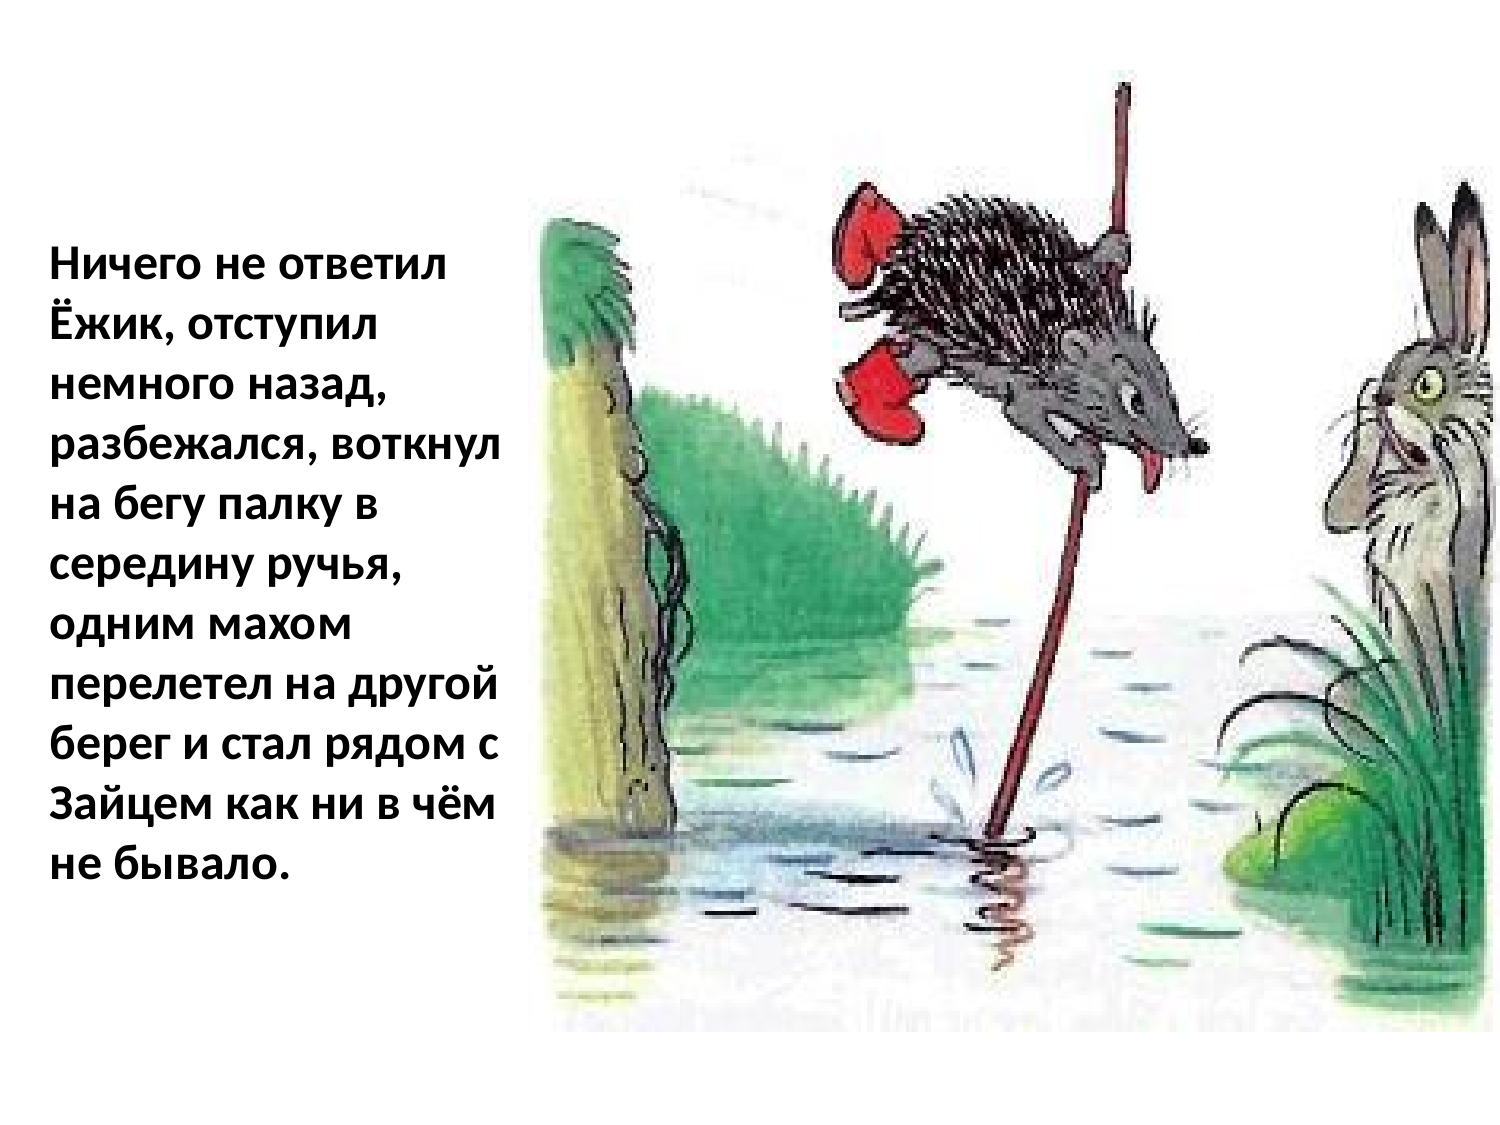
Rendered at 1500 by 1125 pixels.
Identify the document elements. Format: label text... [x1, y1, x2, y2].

picture [528, 70, 1500, 1032]
text_box Ничего не ответил Ёжик, отступил немного назад, разбежался, воткнул на бегу палку в середину ручья, одним махом перелетел на другой берег и стал рядом с Зайцем как ни в чём не бывало. [35, 222, 523, 898]
